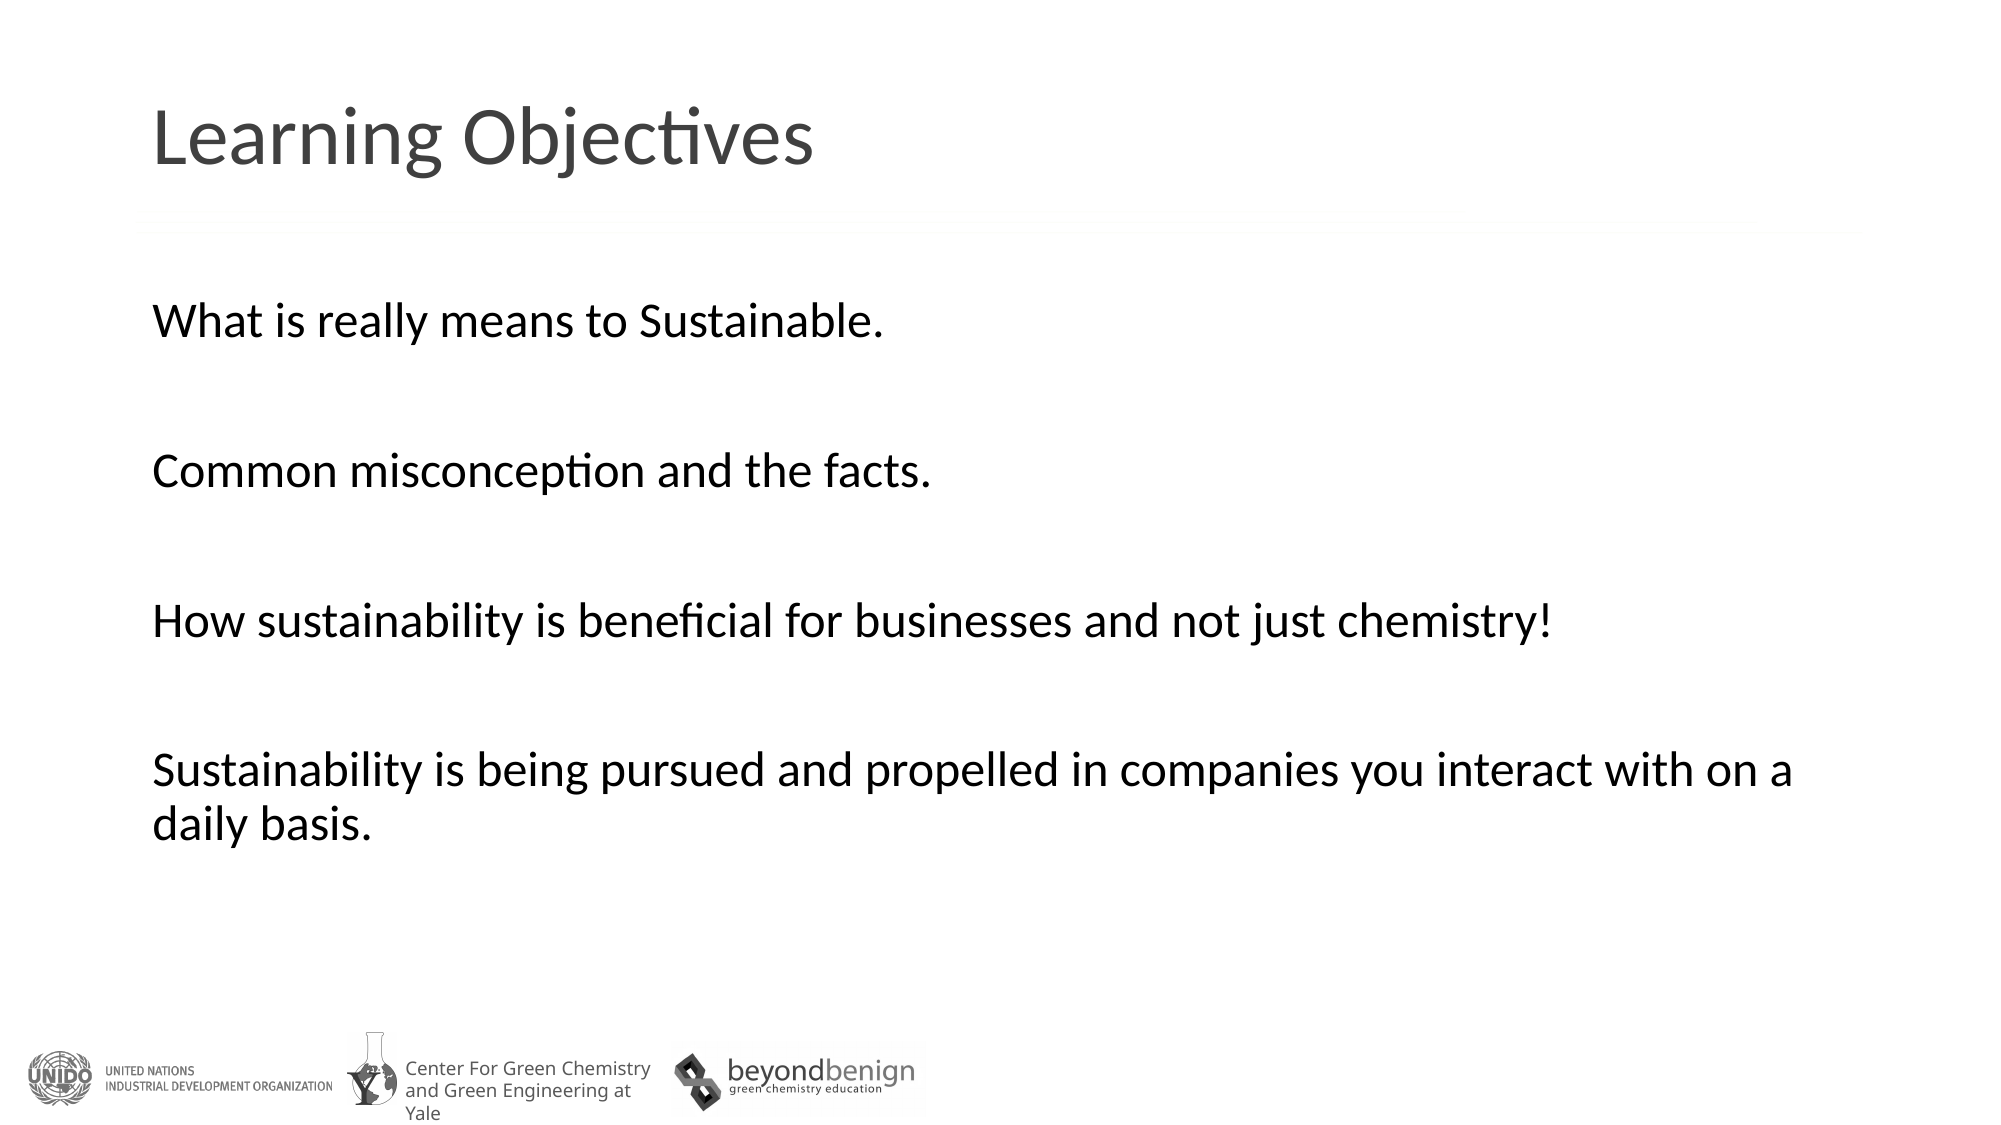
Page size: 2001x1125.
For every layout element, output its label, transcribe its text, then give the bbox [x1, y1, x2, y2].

list What is really means to Sustainable. Common misconception and the facts. How sustainability is beneficial for businesses and not just chemistry! Sustainability is being pursued and propelled in companies you interact with on a daily basis. [137, 287, 1863, 977]
title Learning Objectives [137, 28, 1863, 247]
